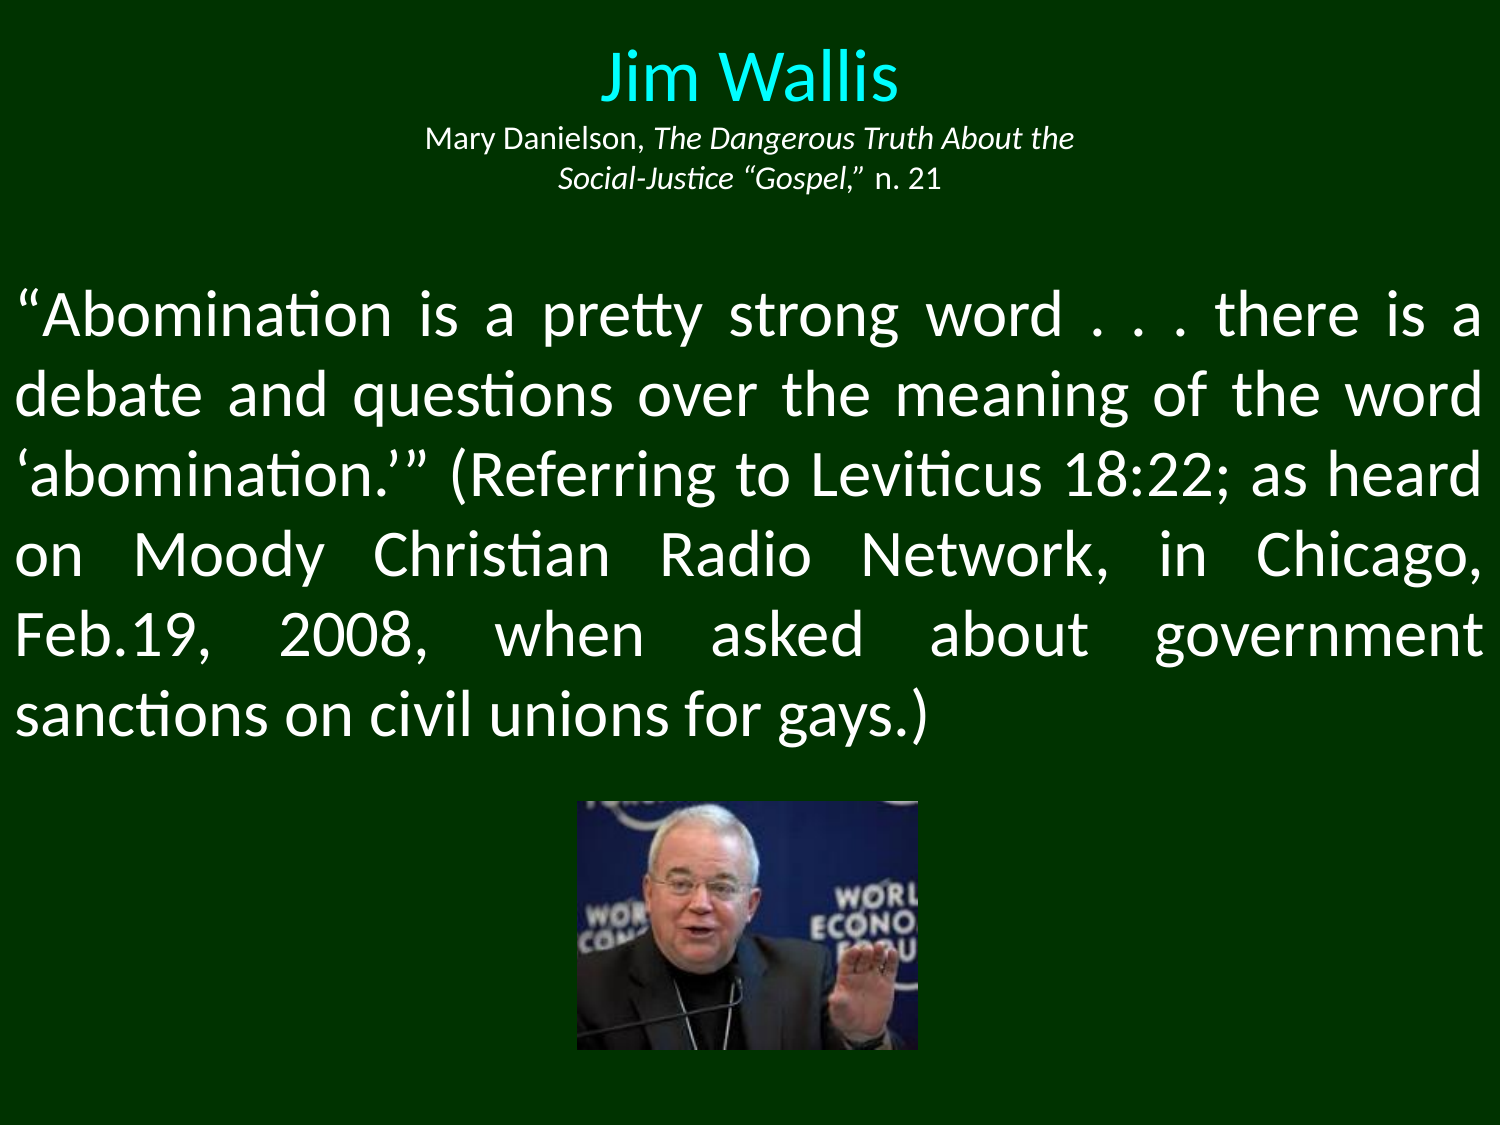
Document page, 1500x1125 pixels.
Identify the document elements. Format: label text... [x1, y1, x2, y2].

picture [576, 801, 918, 1051]
text_box Jim Wallis Mary Danielson, The Dangerous Truth About the Social-Justice “Gospel,” n. 21 [388, 37, 1111, 225]
text_box “Abomination is a pretty strong word . . . there is a debate and questions over the meaning of the word ‘abomination.’” (Referring to Leviticus 18:22; as heard on Moody Christian Radio Network, in Chicago, Feb.19, 2008, when asked about government sanctions on civil unions for gays.) [0, 262, 1500, 763]
